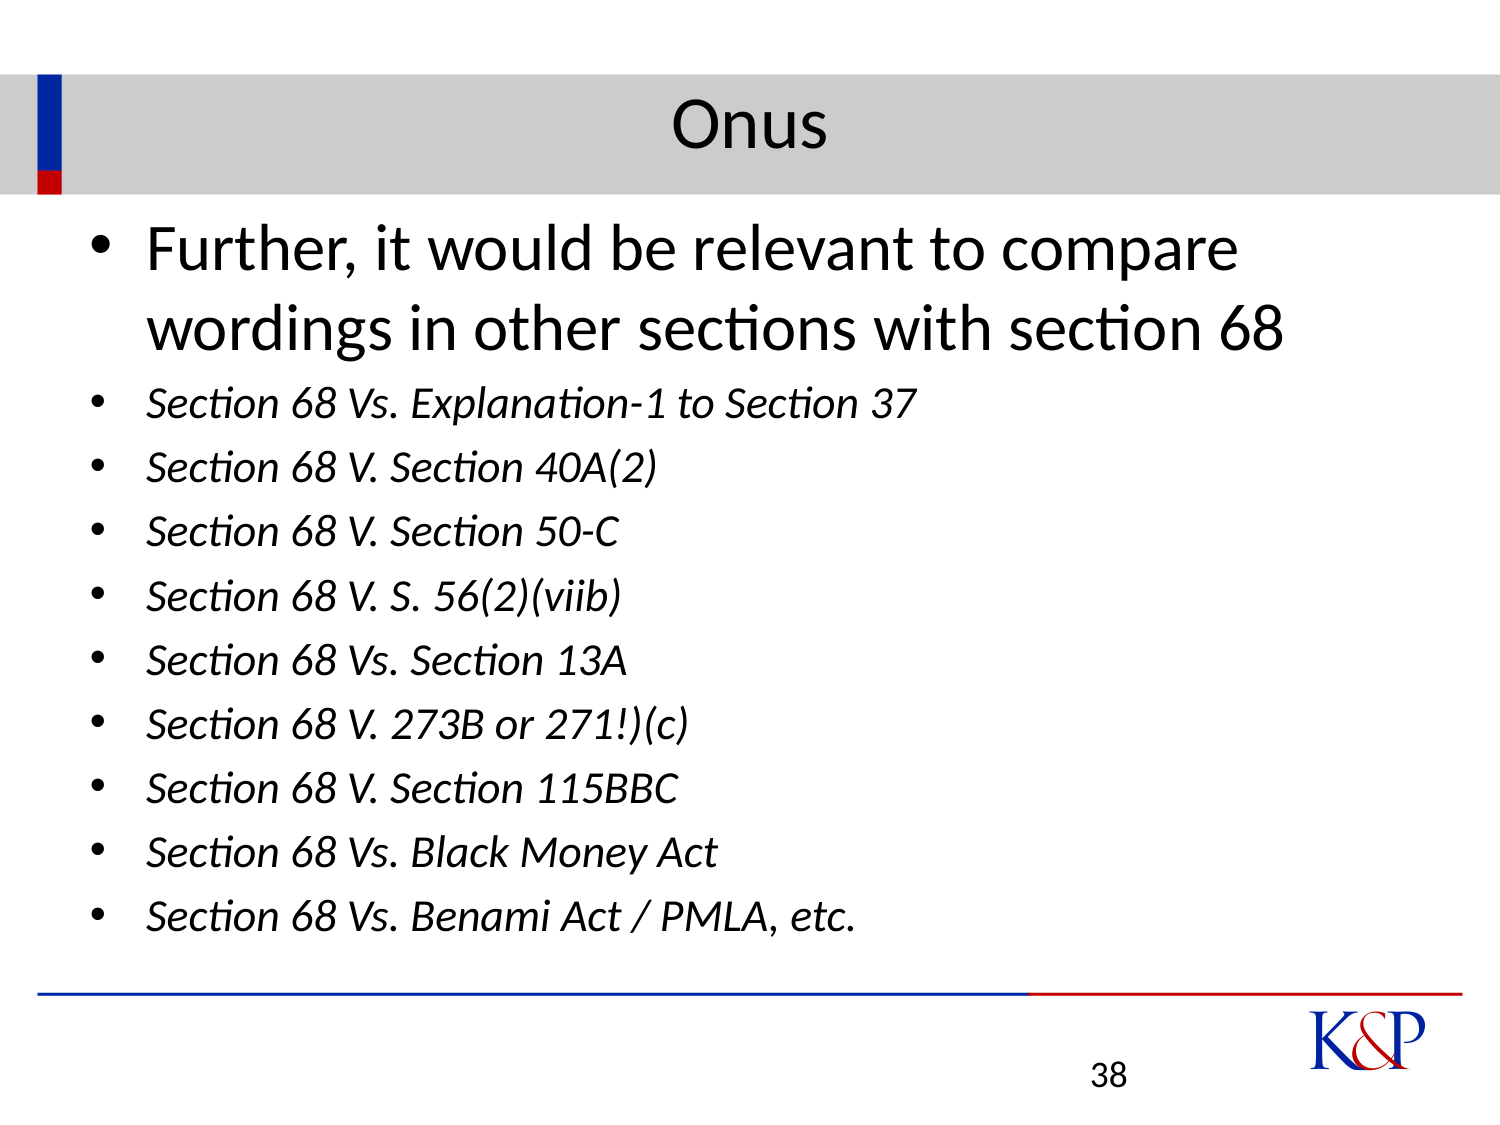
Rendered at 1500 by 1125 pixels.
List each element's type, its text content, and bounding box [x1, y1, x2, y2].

list Further, it would be relevant to compare wordings in other sections with section 68 Section 68 Vs. Explanation-1 to Section 37 Section 68 V. Section 40A(2) Section 68 V. Section 50-C Section 68 V. S. 56(2)(viib) Section 68 Vs. Section 13A Section 68 V. 273B or 271!)(c) Section 68 V. Section 115BBC Section 68 Vs. Black Money Act Section 68 Vs. Benami Act / PMLA, etc. [75, 233, 1425, 969]
title Onus [75, 66, 1425, 233]
slide_number 38 [1074, 1042, 1425, 1103]
picture [0, 0, 1500, 1125]
